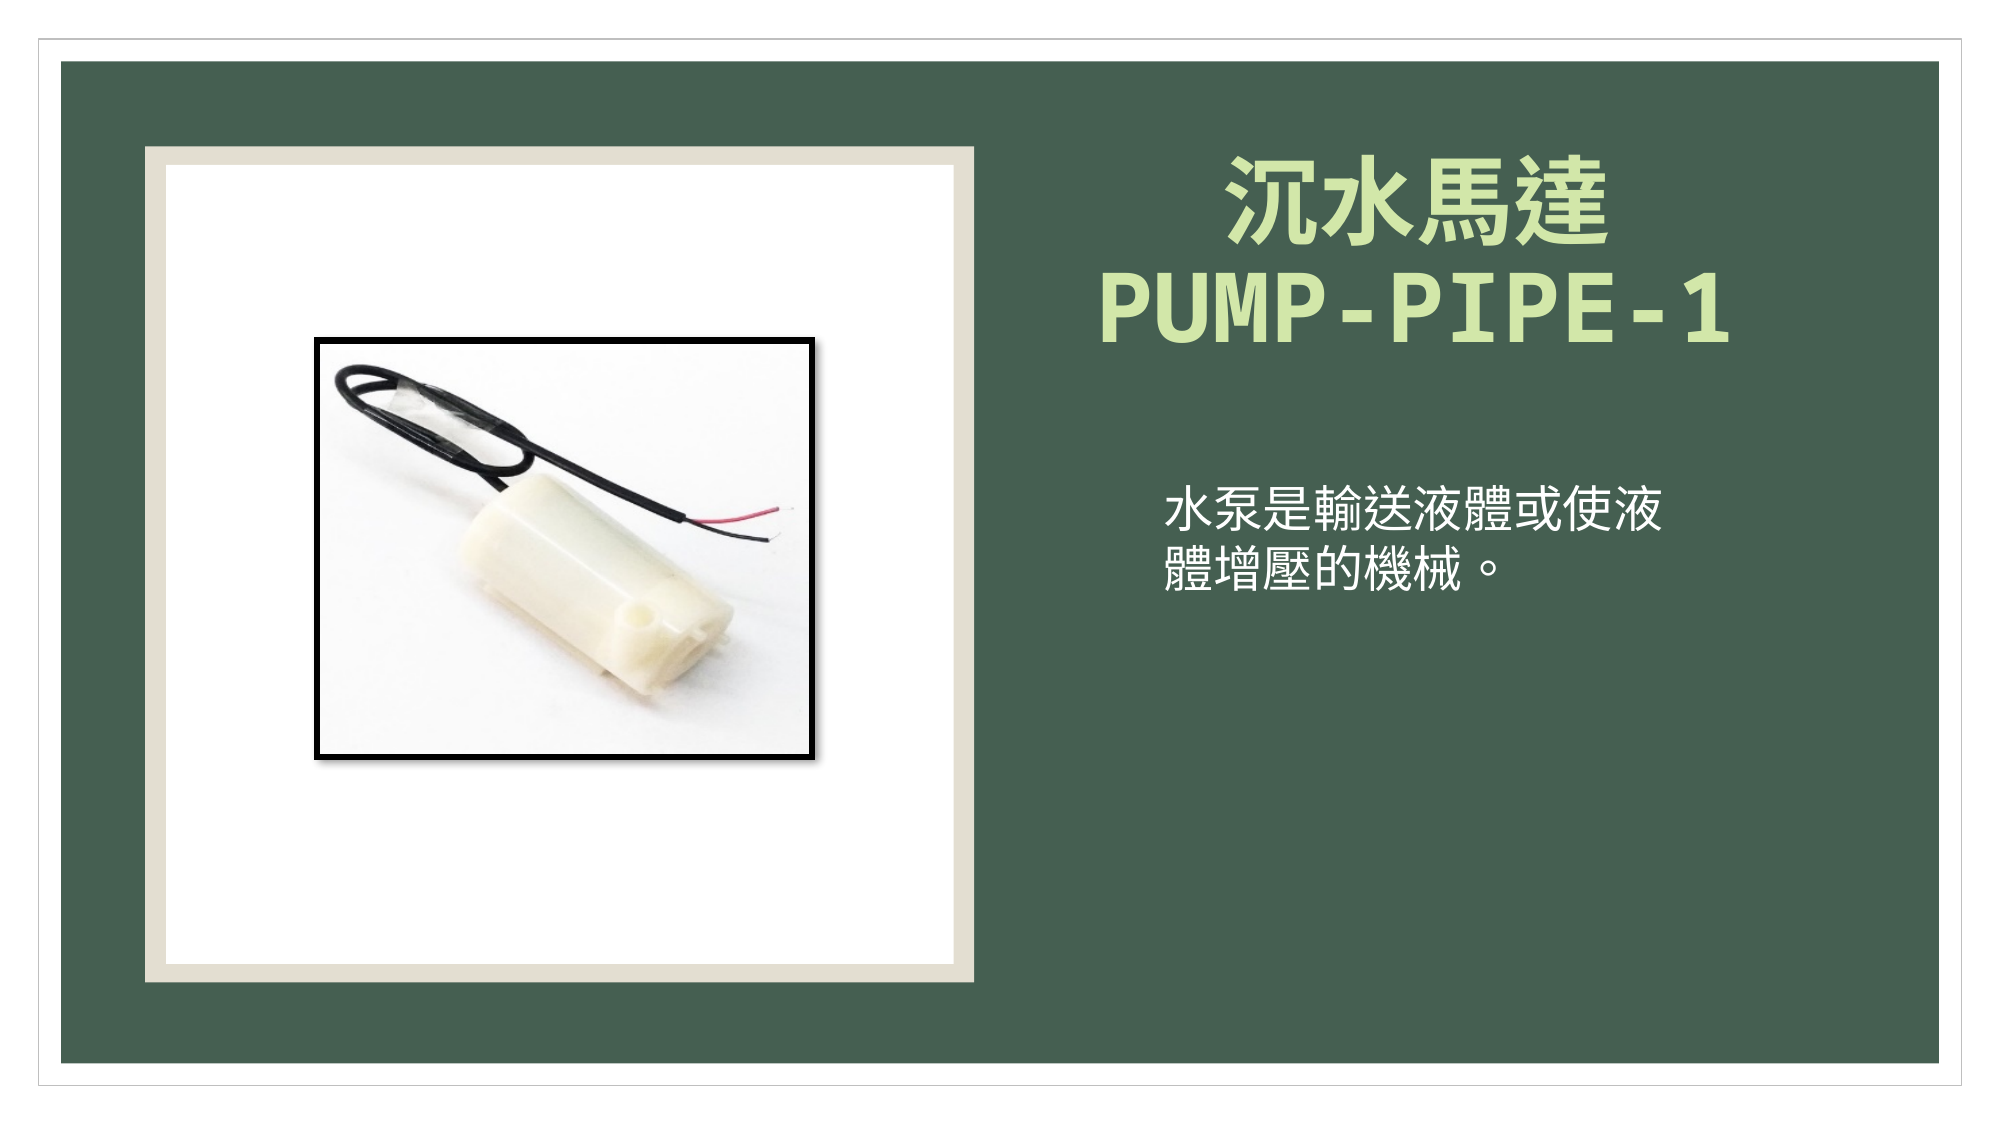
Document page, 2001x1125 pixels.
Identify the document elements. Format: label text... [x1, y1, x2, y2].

text_box [166, 164, 954, 964]
picture [320, 343, 809, 754]
text_box [145, 146, 975, 983]
text_box 水泵是輸送液體或使液體增壓的機械。 [1148, 470, 1685, 606]
title 沉水馬達 PUMP-PIPE-1 [1021, 146, 1811, 372]
